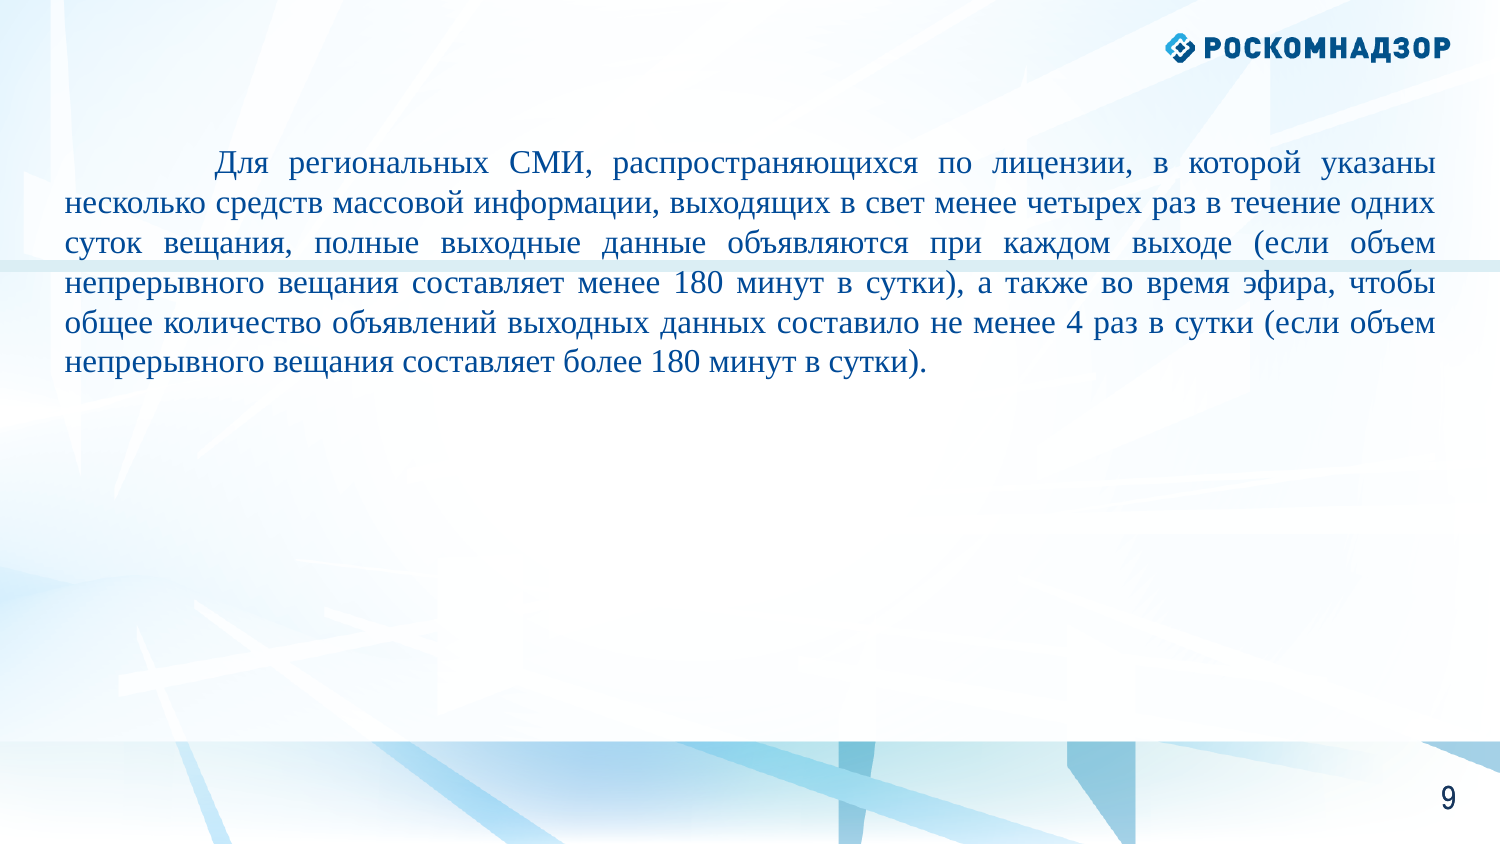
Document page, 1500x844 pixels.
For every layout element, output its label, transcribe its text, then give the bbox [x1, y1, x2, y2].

text_box Для региональных СМИ, распространяющихся по лицензии, в которой указаны несколько средств массовой информации, выходящих в свет менее четырех раз в течение одних суток вещания, полные выходные данные объявляются при каждом выходе (если объем непрерывного вещания составляет менее 180 минут в сутки), а также во время эфира, чтобы общее количество объявлений выходных данных составило не менее 4 раз в сутки (если объем непрерывного вещания составляет более 180 минут в сутки). [49, 276, 1453, 806]
text_box [111, 20, 1257, 132]
text_box 8 [1354, 766, 1472, 827]
text_box Для региональных СМИ, распространяющихся по лицензии, в которой указаны несколько средств массовой информации, выходящих в свет менее четырех раз в течение одних суток вещания, полные выходные данные объявляются при каждом выходе (если объем непрерывного вещания составляет менее 180 минут в сутки), а также во время эфира, чтобы общее количество объявлений выходных данных составило не менее 4 раз в сутки (если объем непрерывного вещания составляет более 180 минут в сутки). [49, 132, 1453, 264]
picture [0, 0, 1500, 260]
picture [0, 272, 1500, 844]
